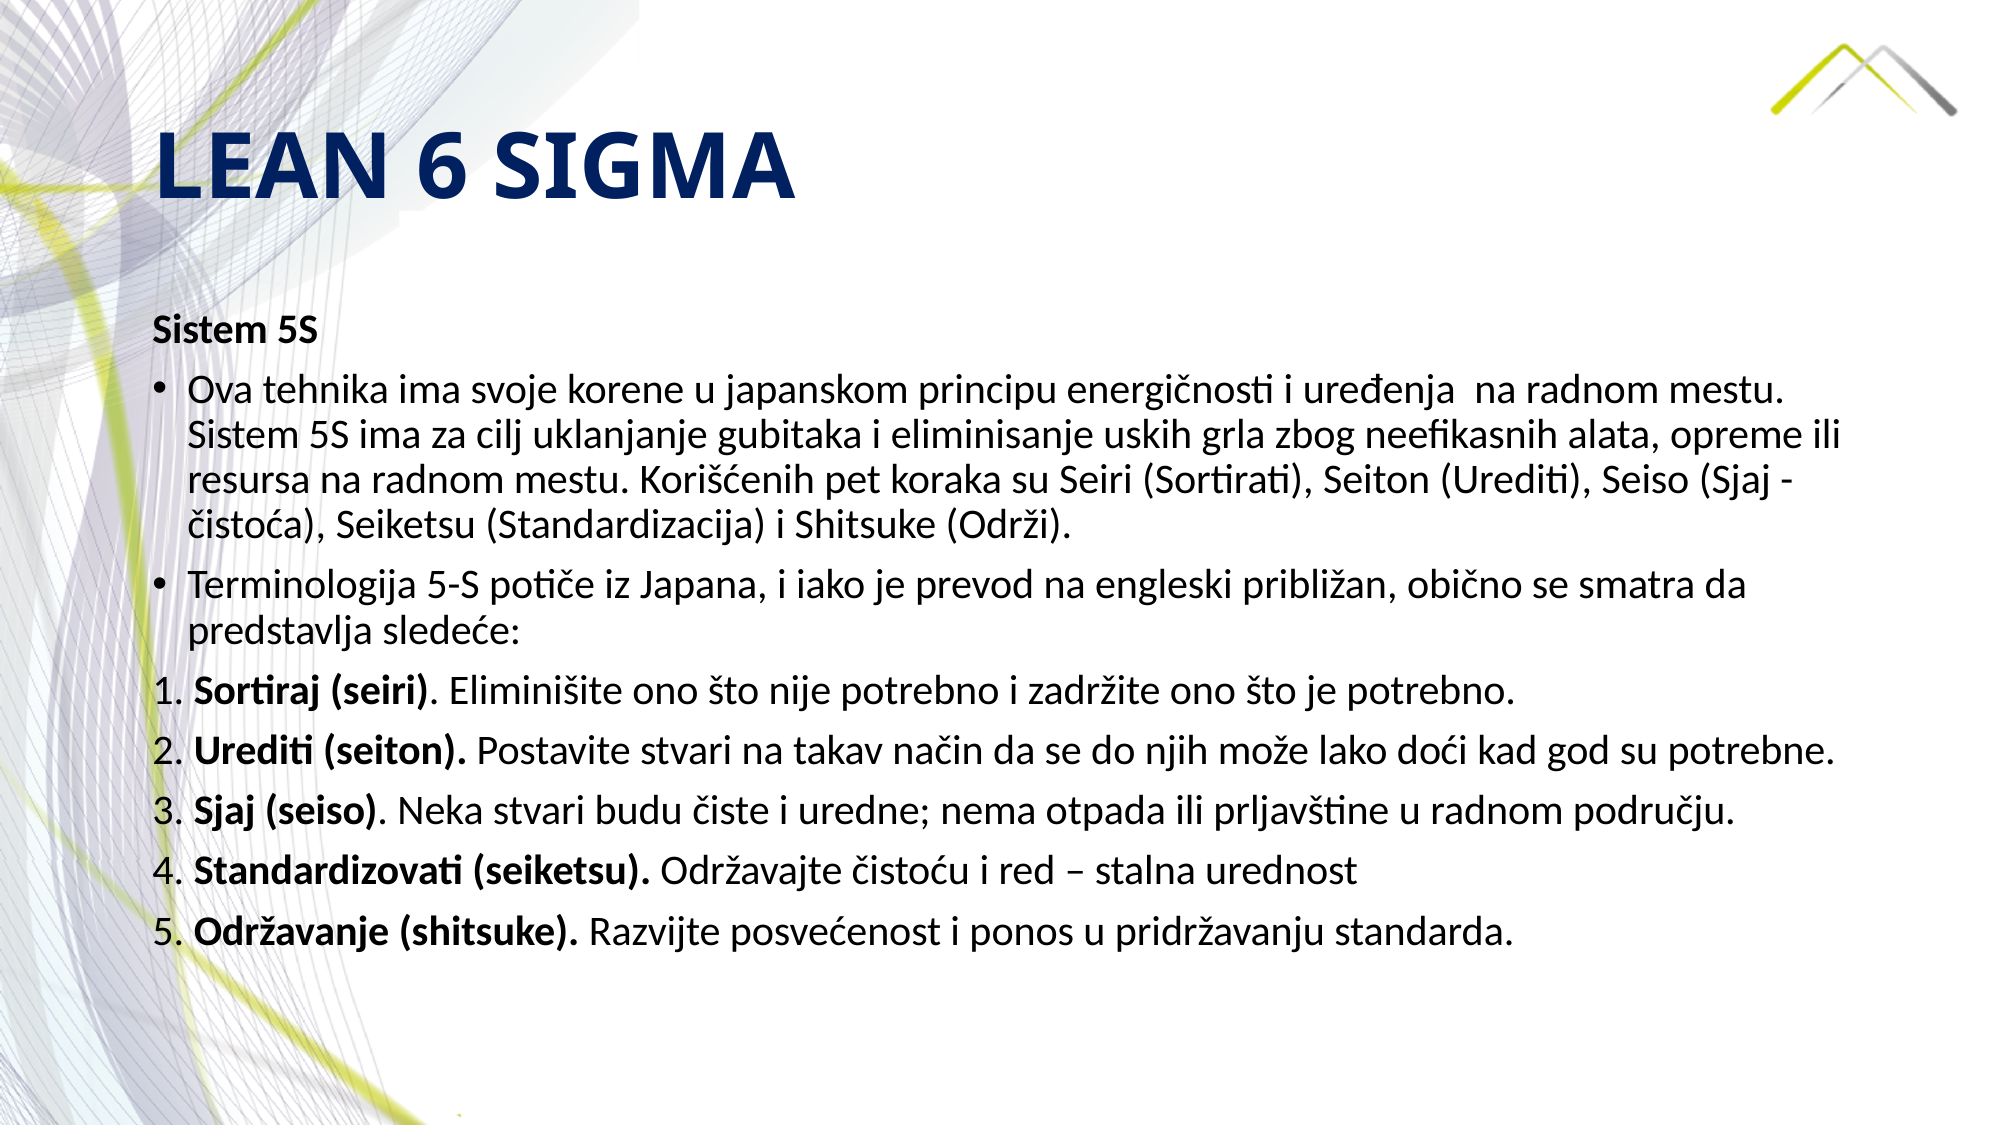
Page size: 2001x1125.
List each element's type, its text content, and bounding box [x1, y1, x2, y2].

list Sistem 5S Ova tehnika ima svoje korene u japanskom principu energičnosti i uređenja na radnom mestu. Sistem 5S ima za cilj uklanjanje gubitaka i eliminisanje uskih grla zbog neefikasnih alata, opreme ili resursa na radnom mestu. Korišćenih pet koraka su Seiri (Sortirati), Seiton (Urediti), Seiso (Sjaj - čistoća), Seiketsu (Standardizacija) i Shitsuke (Održi). Terminologija 5-S potiče iz Japana, i iako je prevod na engleski približan, obično se smatra da predstavlja sledeće: 1. Sortiraj (seiri). Eliminišite ono što nije potrebno i zadržite ono što je potrebno. 2. Urediti (seiton). Postavite stvari na takav način da se do njih može lako doći kad god su potrebne. 3. Sjaj (seiso). Neka stvari budu čiste i uredne; nema otpada ili prljavštine u radnom području. 4. Standardizovati (seiketsu). Održavajte čistoću i red – stalna urednost 5. Održavanje (shitsuke). Razvijte posvećenost i ponos u pridržavanju standarda. [137, 299, 1863, 1014]
title LEAN 6 SIGMA [137, 59, 1863, 278]
picture [0, 0, 661, 1125]
picture [1718, 0, 2000, 167]
